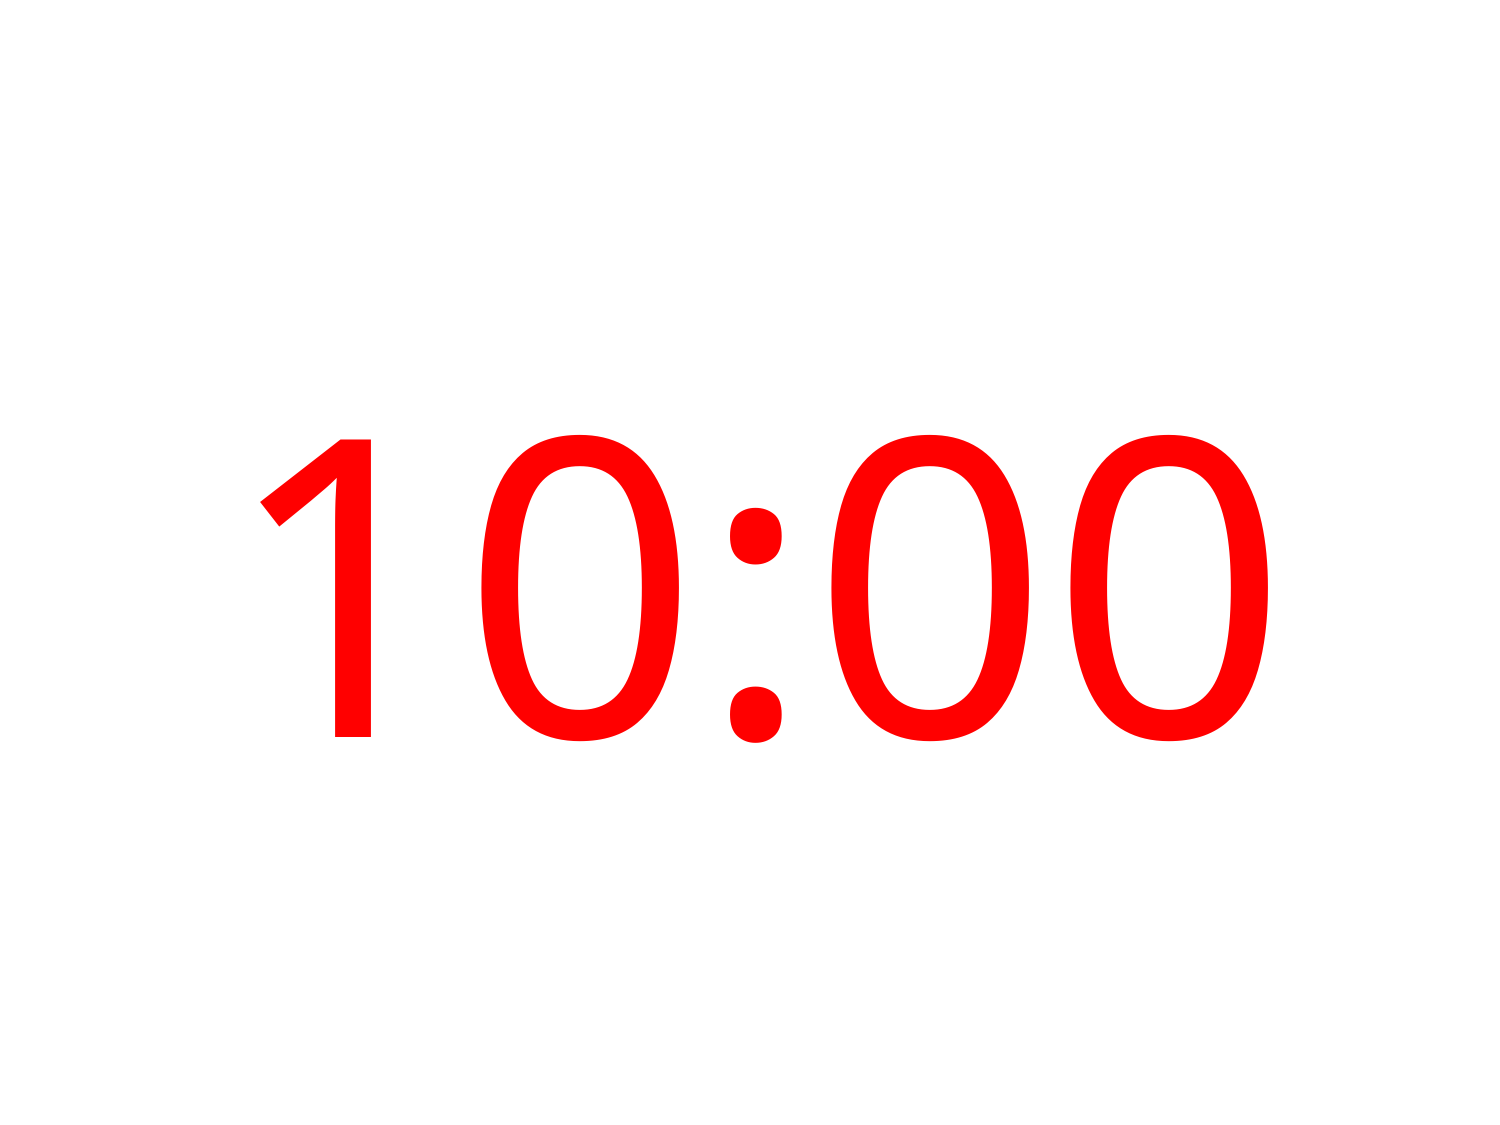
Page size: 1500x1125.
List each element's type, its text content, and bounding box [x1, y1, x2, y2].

text_box 10:00 [62, 450, 1450, 692]
